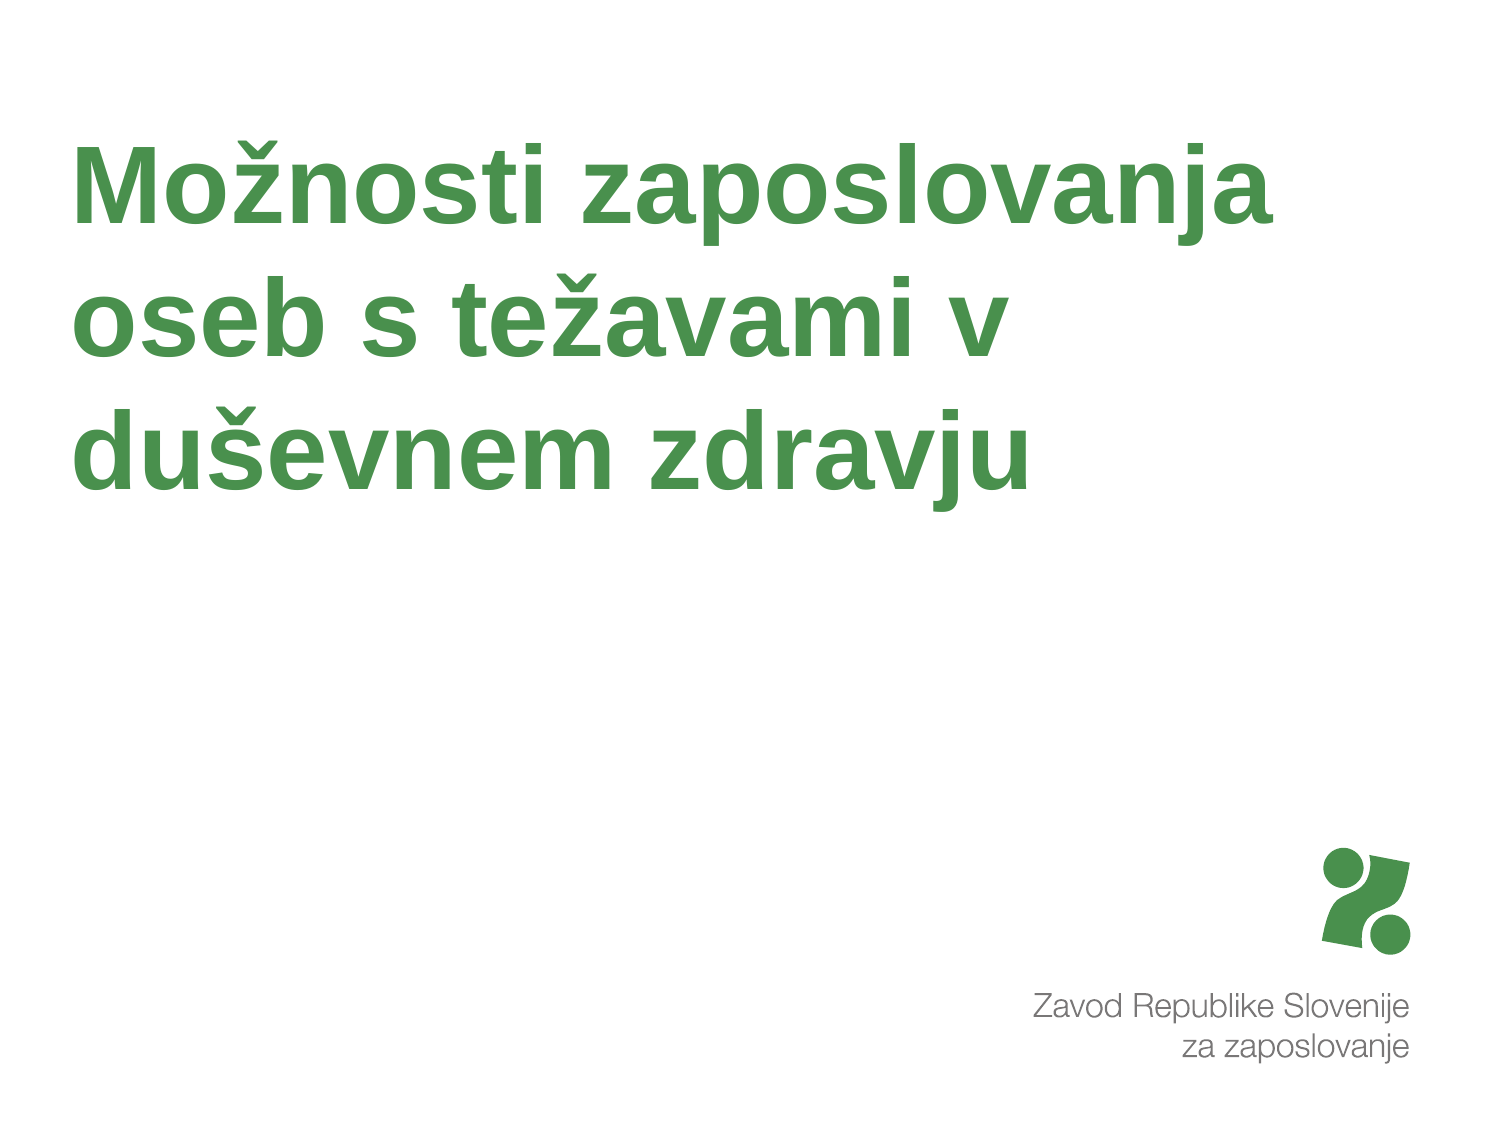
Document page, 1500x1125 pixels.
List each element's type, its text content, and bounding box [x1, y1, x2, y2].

title Možnosti zaposlovanja oseb s težavami v duševnem zdravju [70, 113, 1436, 870]
